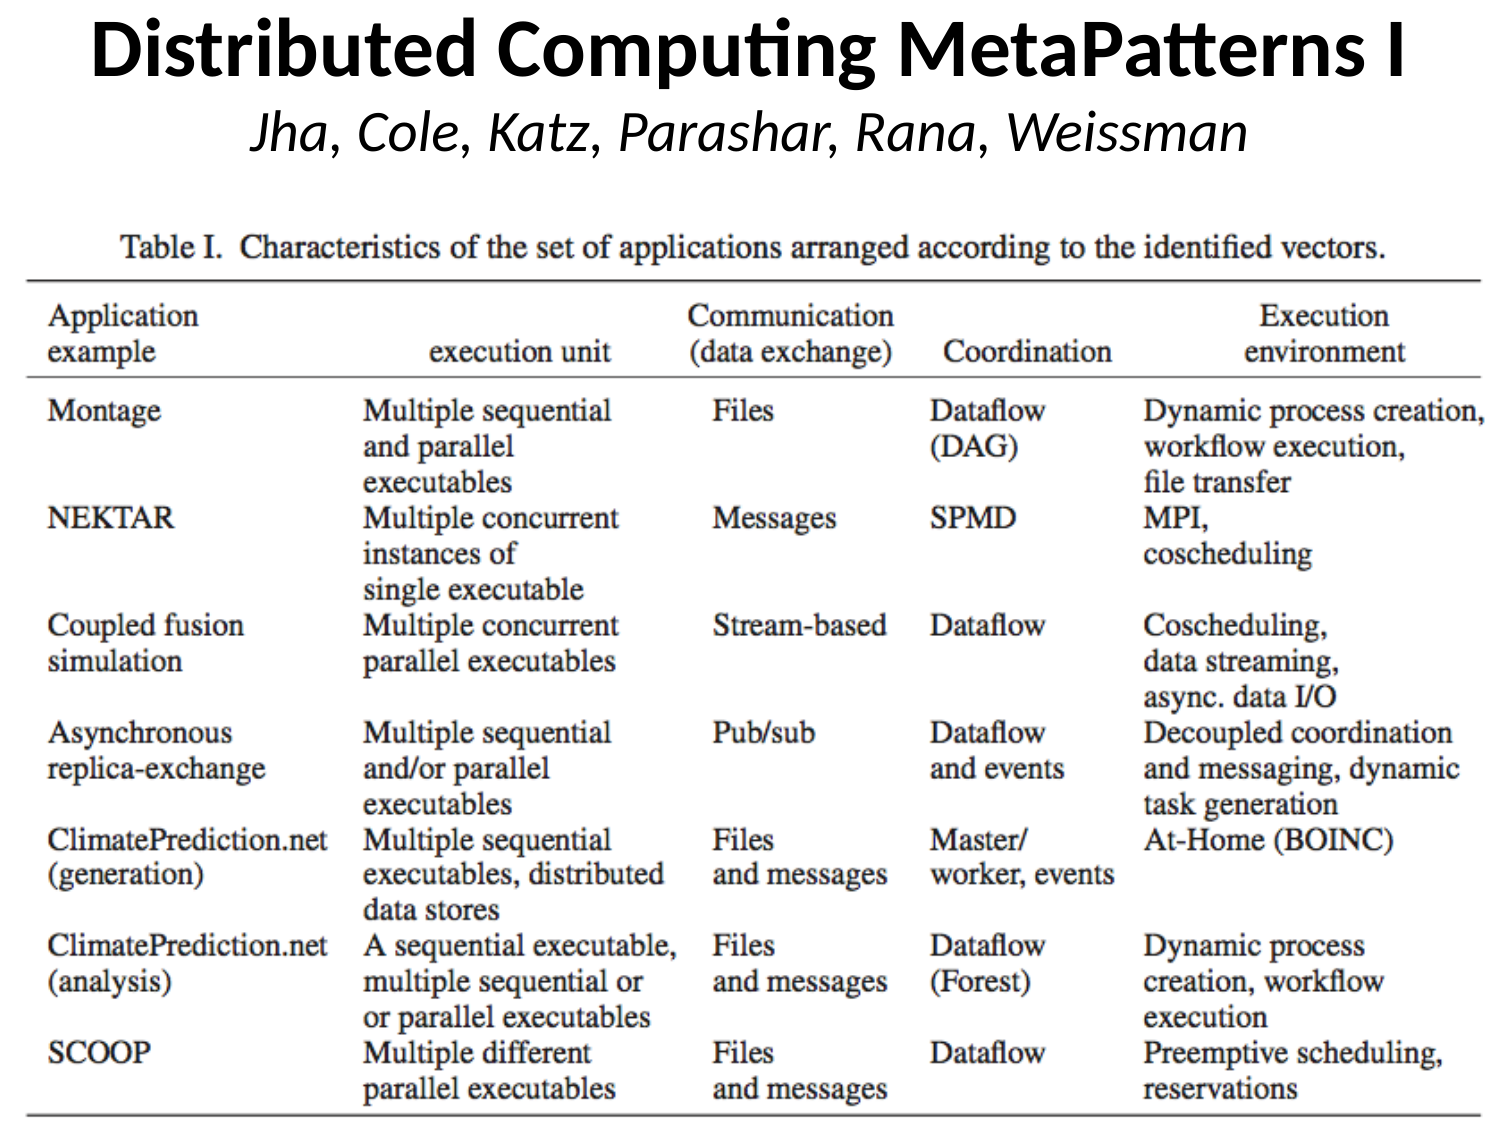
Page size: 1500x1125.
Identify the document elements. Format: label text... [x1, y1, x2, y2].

title Distributed Computing MetaPatterns I Jha, Cole, Katz, Parashar, Rana, Weissman [75, 0, 1425, 173]
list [0, 203, 1500, 1125]
